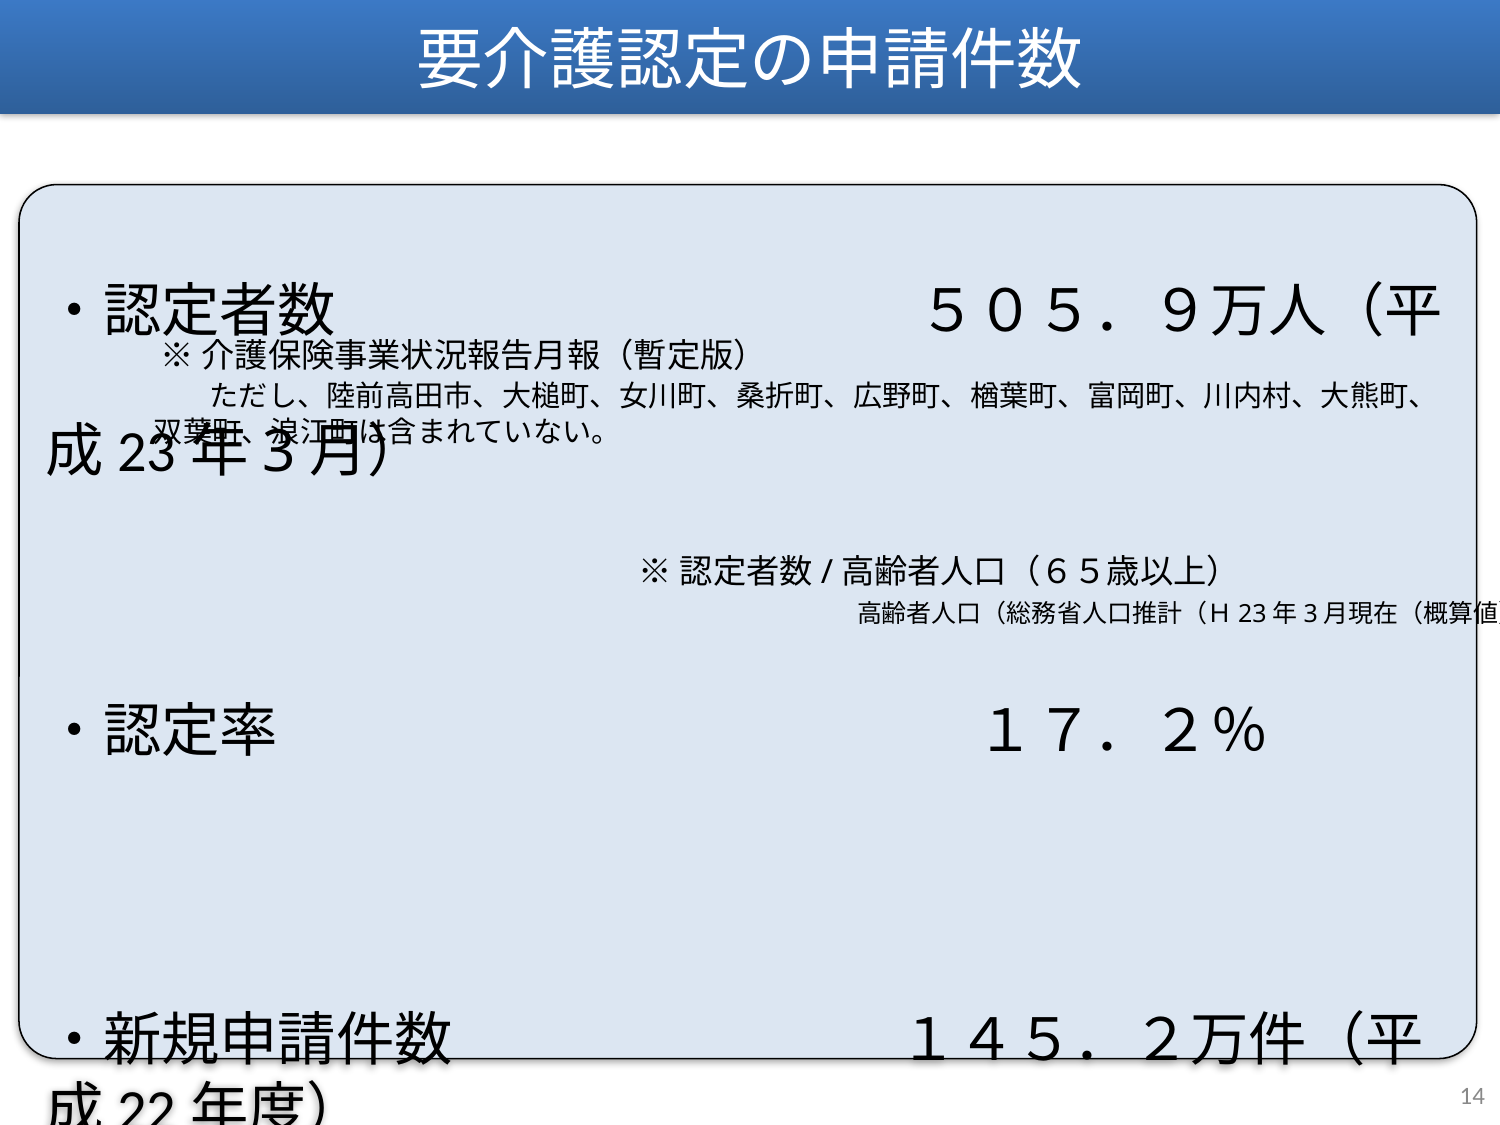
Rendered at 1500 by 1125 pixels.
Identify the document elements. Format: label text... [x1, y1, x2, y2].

slide_number 14 [1149, 1065, 1500, 1125]
text_box ・認定者数 ５０５．９万人（平成23年3月） ・認定率 １７．２％ ・新規申請件数 １４５．２万件（平成22年度） ・更新申請件数 ３９６．７万件（平成22年度） ・区分変更申請件数 ３２．０万件（平成22年度） ※認定支援ネットワークへの報告より（平成24年3月26日時点） （ただし、全ての市町村等が送信しているわけではない） [18, 183, 1478, 1060]
text_box 要介護認定の申請件数 [0, 0, 1500, 114]
text_box 高齢者人口（総務省人口推計（Ｈ23年3月現在（概算値））） [603, 586, 1500, 637]
text_box ※介護保険事業状況報告月報（暫定版） ただし、陸前高田市、大槌町、女川町、桑折町、広野町、楢葉町、富岡町、川内村、大熊町、双葉町、浪江町は含まれていない。 [139, 326, 1470, 456]
text_box ※認定者数/高齢者人口（６５歳以上） [617, 542, 1255, 586]
